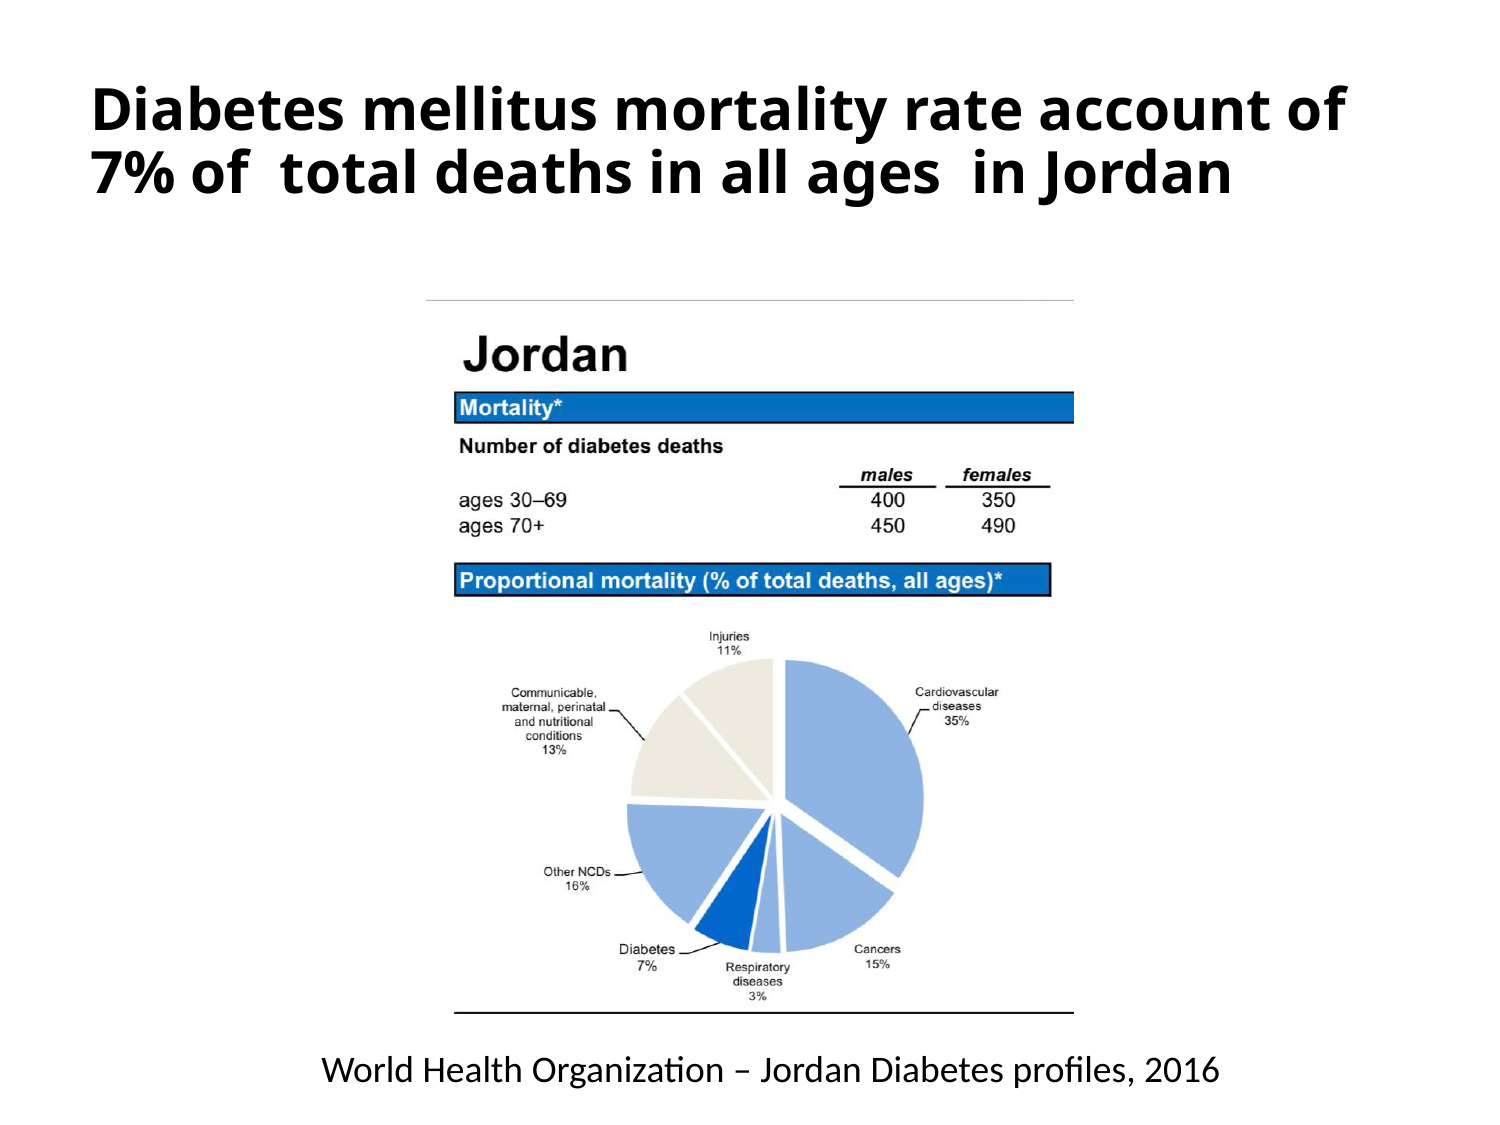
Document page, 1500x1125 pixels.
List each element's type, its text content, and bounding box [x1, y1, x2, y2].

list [426, 299, 1074, 1014]
title Diabetes mellitus mortality rate account of 7% of total deaths in all ages in Jordan [75, 54, 1425, 233]
text_box World Health Organization – Jordan Diabetes profiles, 2016 [306, 1038, 1236, 1098]
